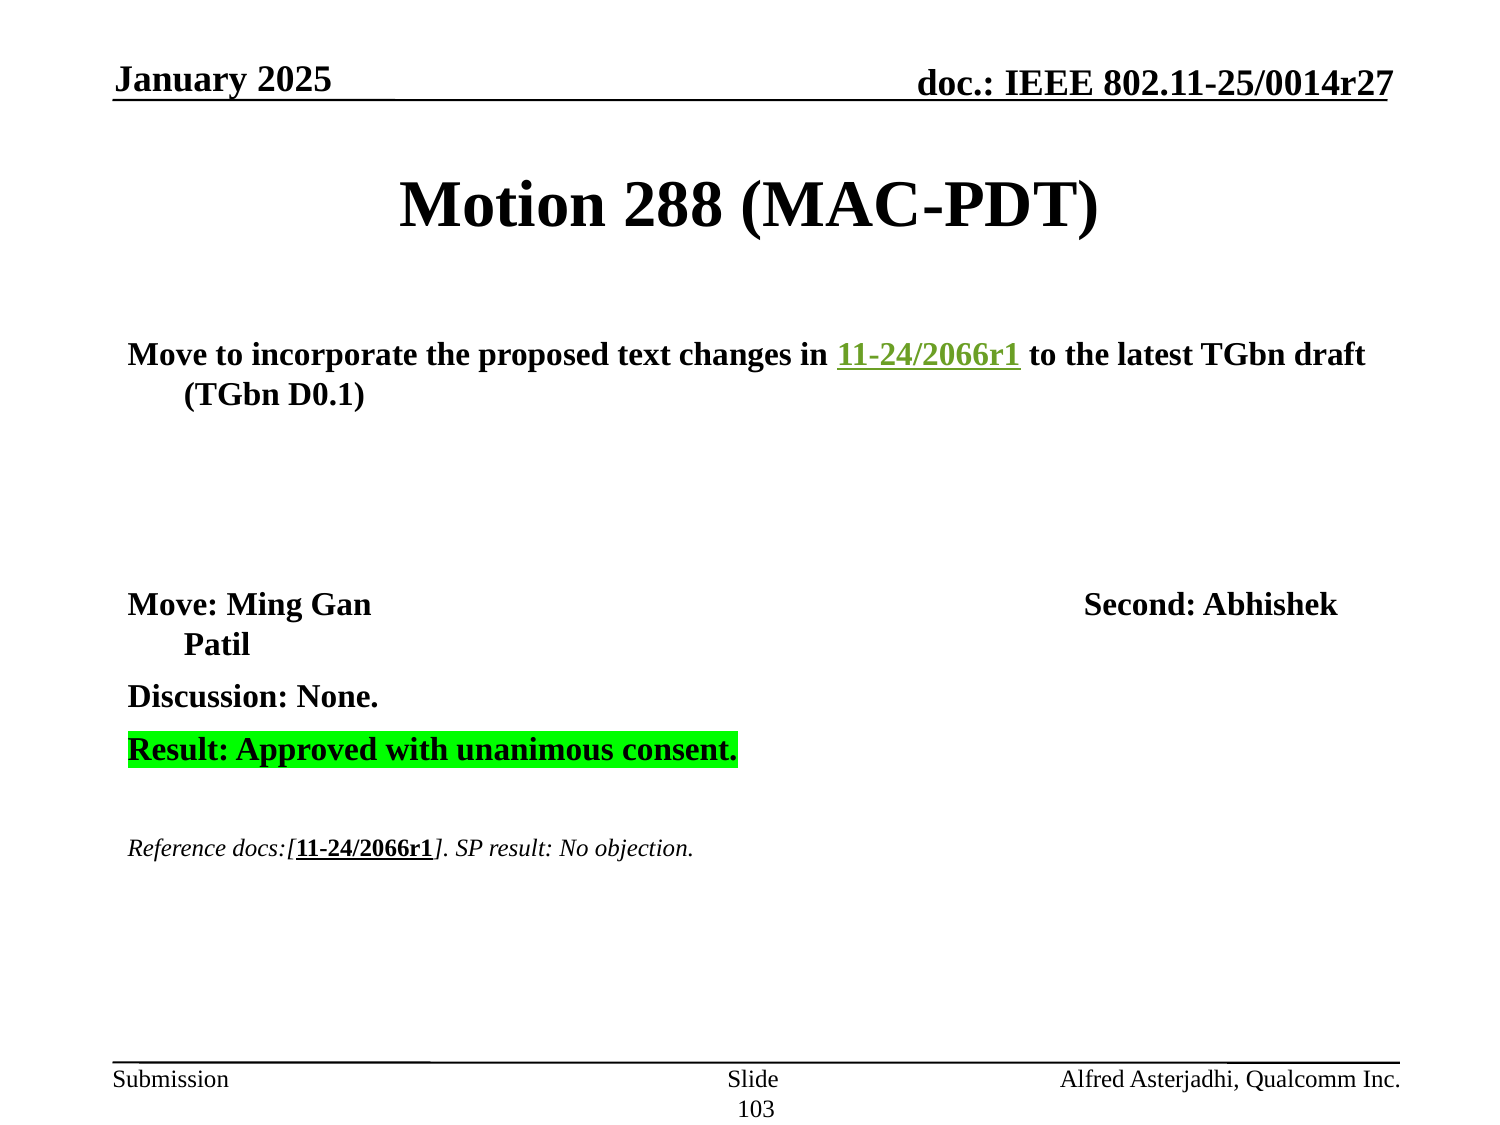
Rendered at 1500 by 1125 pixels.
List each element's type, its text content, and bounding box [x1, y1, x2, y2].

title Motion 288 (MAC-PDT) [112, 112, 1388, 288]
slide_number Slide 103 [712, 1061, 800, 1123]
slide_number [114, 54, 423, 100]
footer Alfred Asterjadhi, Qualcomm Inc. [878, 1061, 1402, 1093]
list Move to incorporate the proposed text changes in 11-24/2066r1 to the latest TGbn draft (TGbn D0.1) Move: Ming Gan Second: Abhishek Patil Discussion: None. Result: Approved with unanimous consent. Reference docs:[11-24/2066r1]. SP result: No objection. [112, 324, 1388, 1000]
